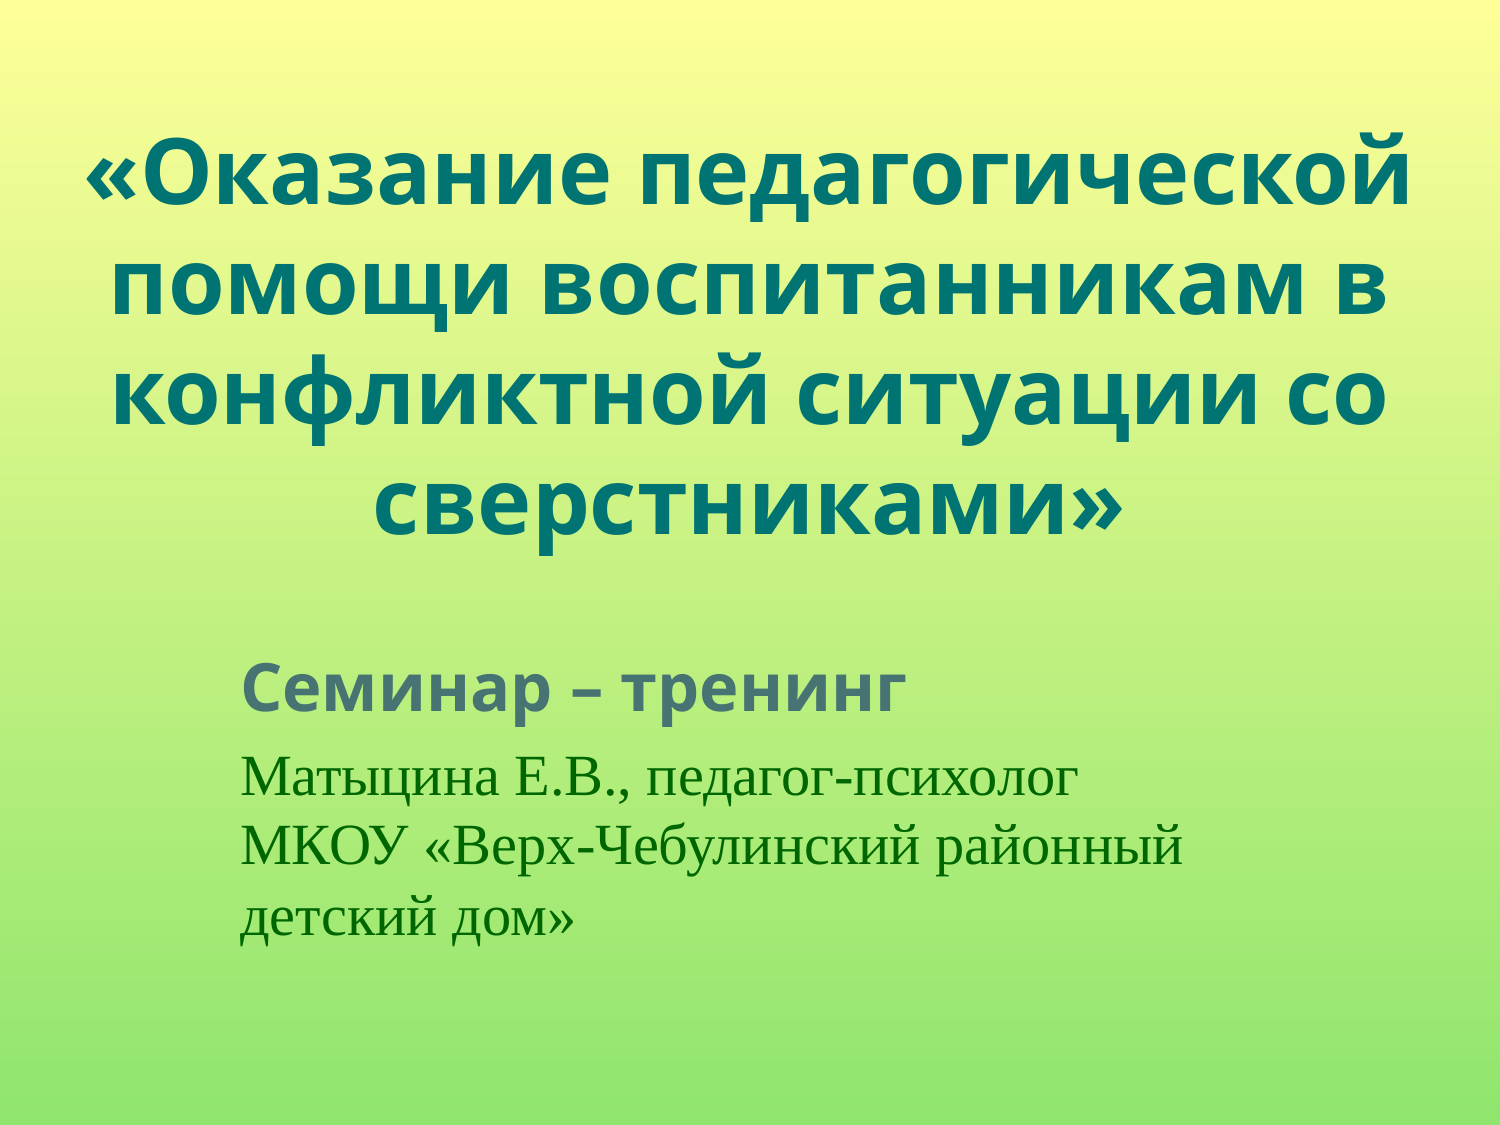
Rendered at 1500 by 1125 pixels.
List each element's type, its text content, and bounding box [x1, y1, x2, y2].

title «Оказание педагогической помощи воспитанникам в конфликтной ситуации со сверстниками» [0, 89, 1500, 576]
subtitle Семинар – тренинг Матыцина Е.В., педагог-психолог МКОУ «Верх-Чебулинский районный детский дом» [224, 637, 1276, 926]
